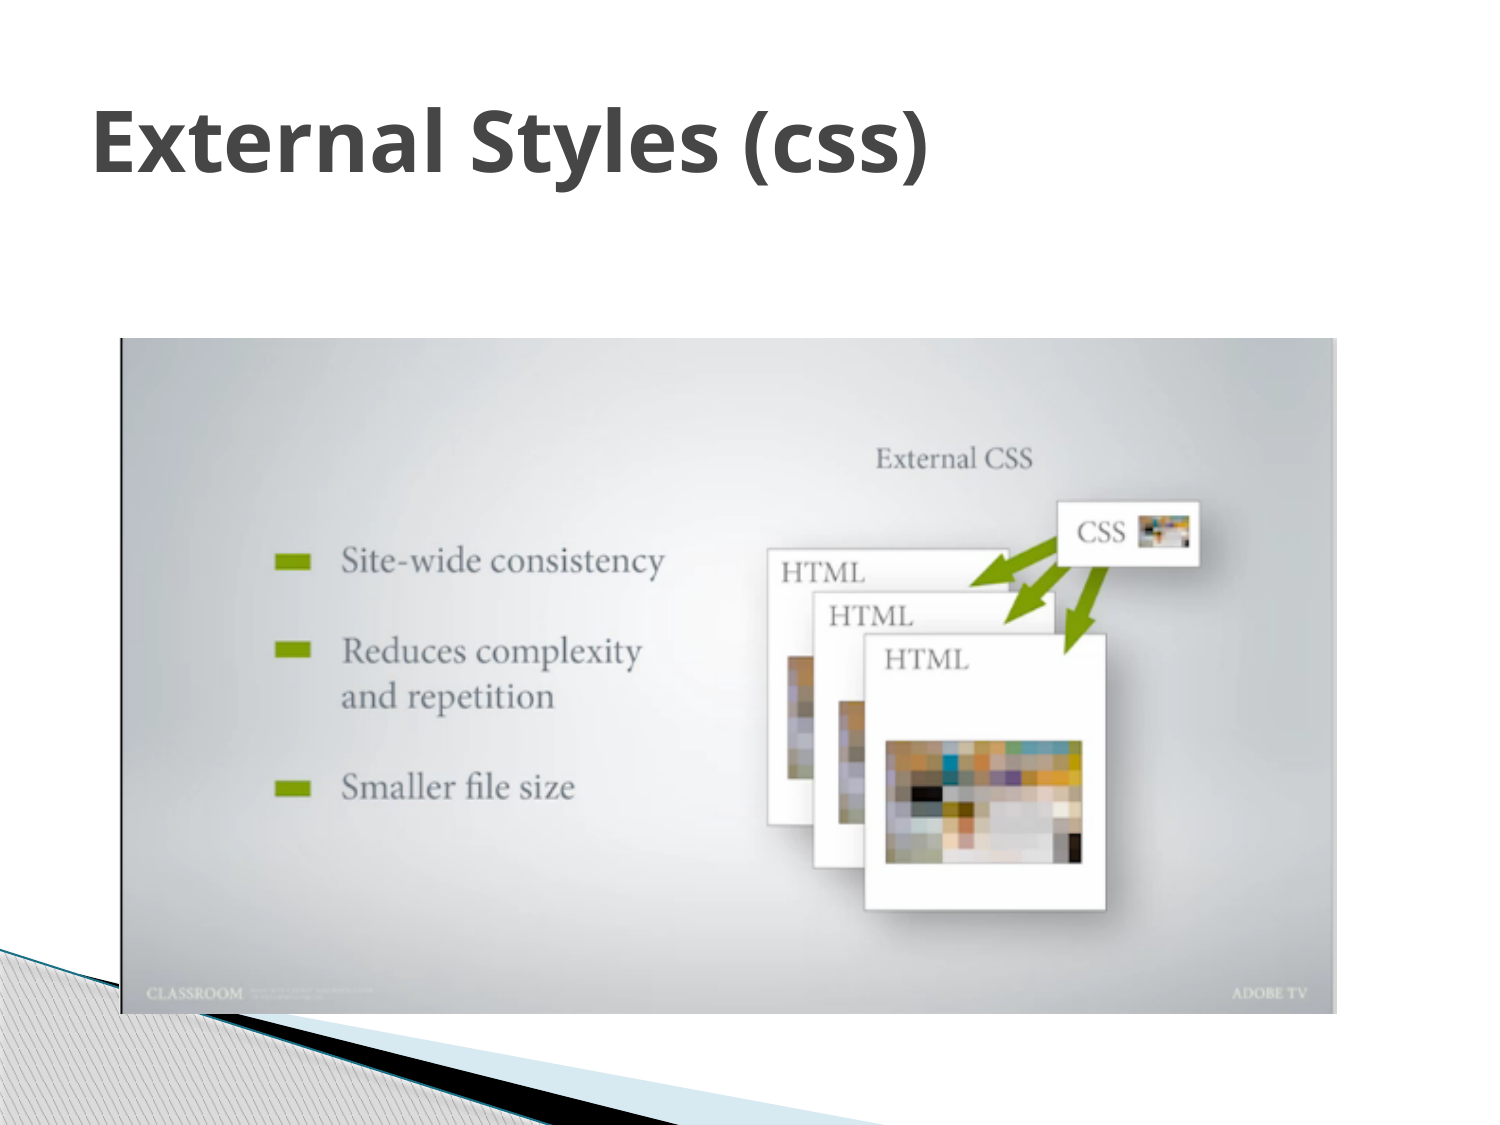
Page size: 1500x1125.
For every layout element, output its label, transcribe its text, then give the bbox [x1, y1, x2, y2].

title External Styles (css) [75, 45, 1425, 233]
picture [118, 337, 1337, 1015]
